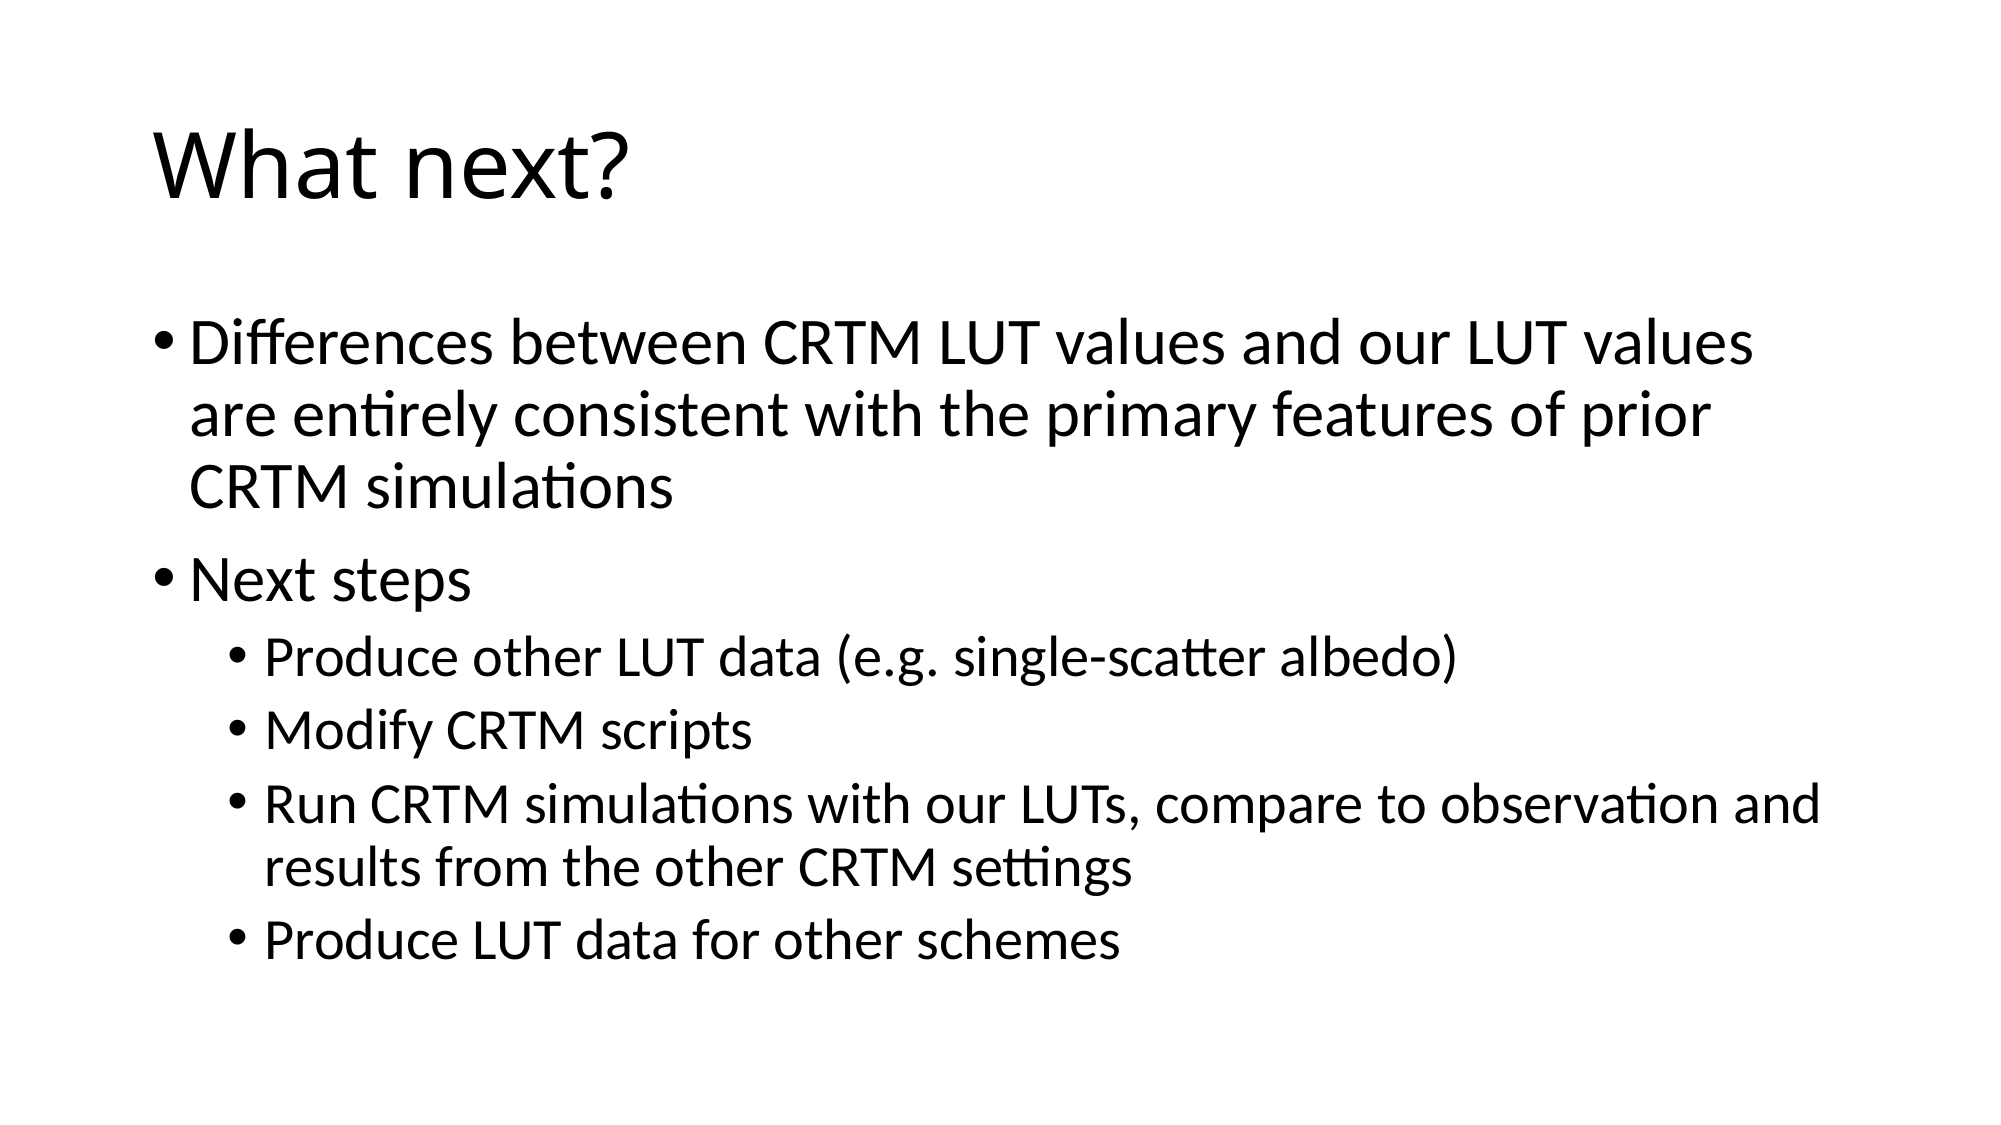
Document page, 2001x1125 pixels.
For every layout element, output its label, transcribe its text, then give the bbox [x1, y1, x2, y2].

list Differences between CRTM LUT values and our LUT values are entirely consistent with the primary features of prior CRTM simulations Next steps Produce other LUT data (e.g. single-scatter albedo) Modify CRTM scripts Run CRTM simulations with our LUTs, compare to observation and results from the other CRTM settings Produce LUT data for other schemes [137, 299, 1863, 1014]
title What next? [137, 59, 1863, 278]
